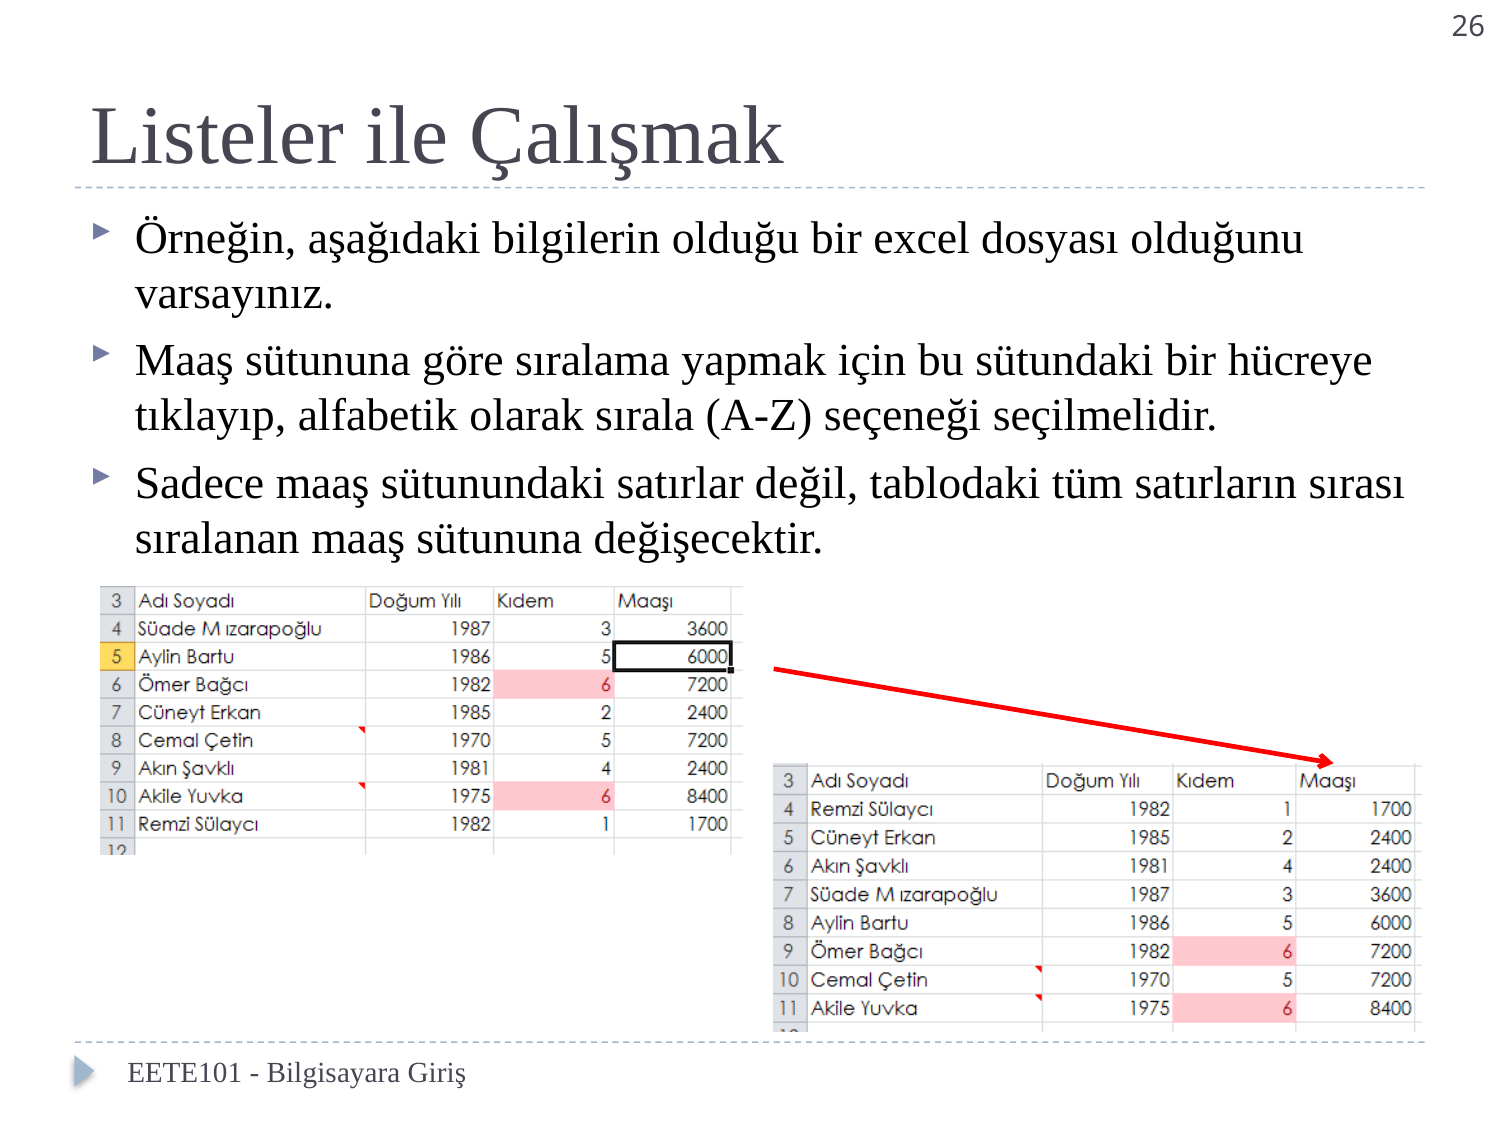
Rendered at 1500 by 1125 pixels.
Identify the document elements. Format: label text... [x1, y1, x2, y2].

picture [773, 762, 1423, 1033]
footer EETE101 - Bilgisayara Giriş [112, 1045, 1424, 1106]
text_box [773, 668, 1334, 764]
list Örneğin, aşağıdaki bilgilerin olduğu bir excel dosyası olduğunu varsayınız. Maaş sütununa göre sıralama yapmak için bu sütundaki bir hücreye tıklayıp, alfabetik olarak sırala (A-Z) seçeneği seçilmelidir. Sadece maaş sütunundaki satırlar değil, tablodaki tüm satırların sırası sıralanan maaş sütununa değişecektir. [75, 200, 1425, 1010]
title Listeler ile Çalışmak [75, 24, 1425, 188]
slide_number 26 [1423, 0, 1500, 60]
picture [100, 585, 743, 855]
